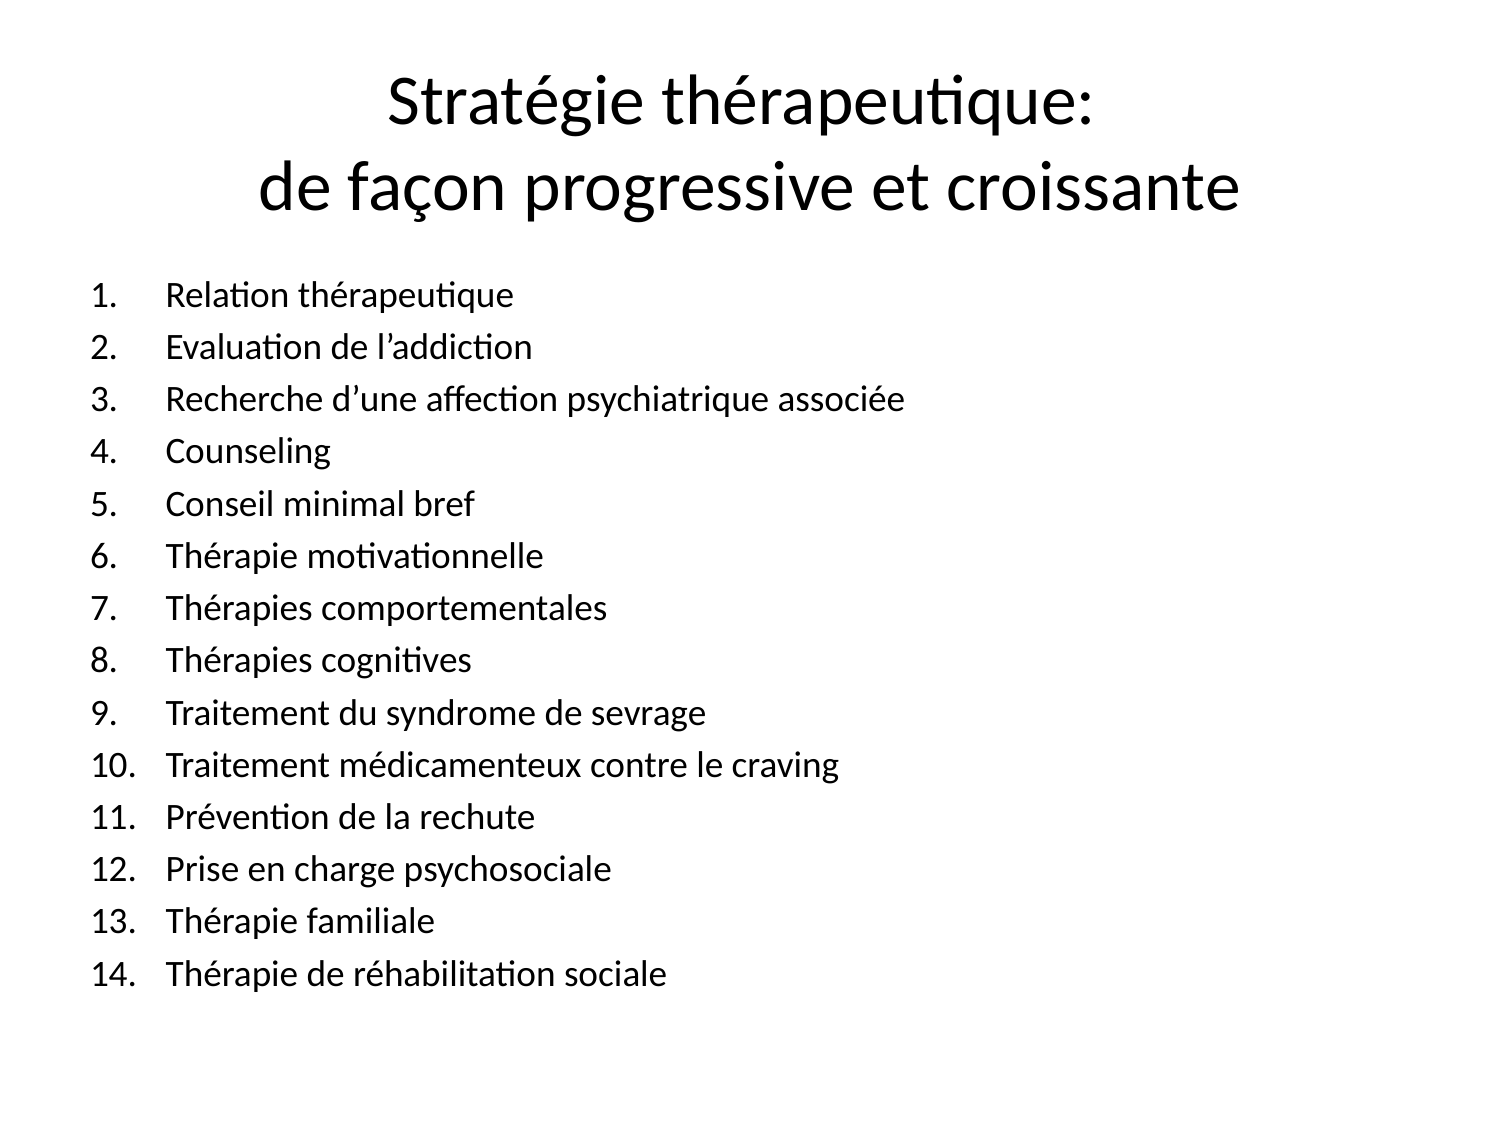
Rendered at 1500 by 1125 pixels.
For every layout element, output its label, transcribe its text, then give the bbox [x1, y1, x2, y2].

list Relation thérapeutique Evaluation de l’addiction Recherche d’une affection psychiatrique associée Counseling Conseil minimal bref Thérapie motivationnelle Thérapies comportementales Thérapies cognitives Traitement du syndrome de sevrage Traitement médicamenteux contre le craving Prévention de la rechute Prise en charge psychosociale Thérapie familiale Thérapie de réhabilitation sociale [75, 262, 1425, 1005]
title Stratégie thérapeutique: de façon progressive et croissante [75, 45, 1425, 233]
